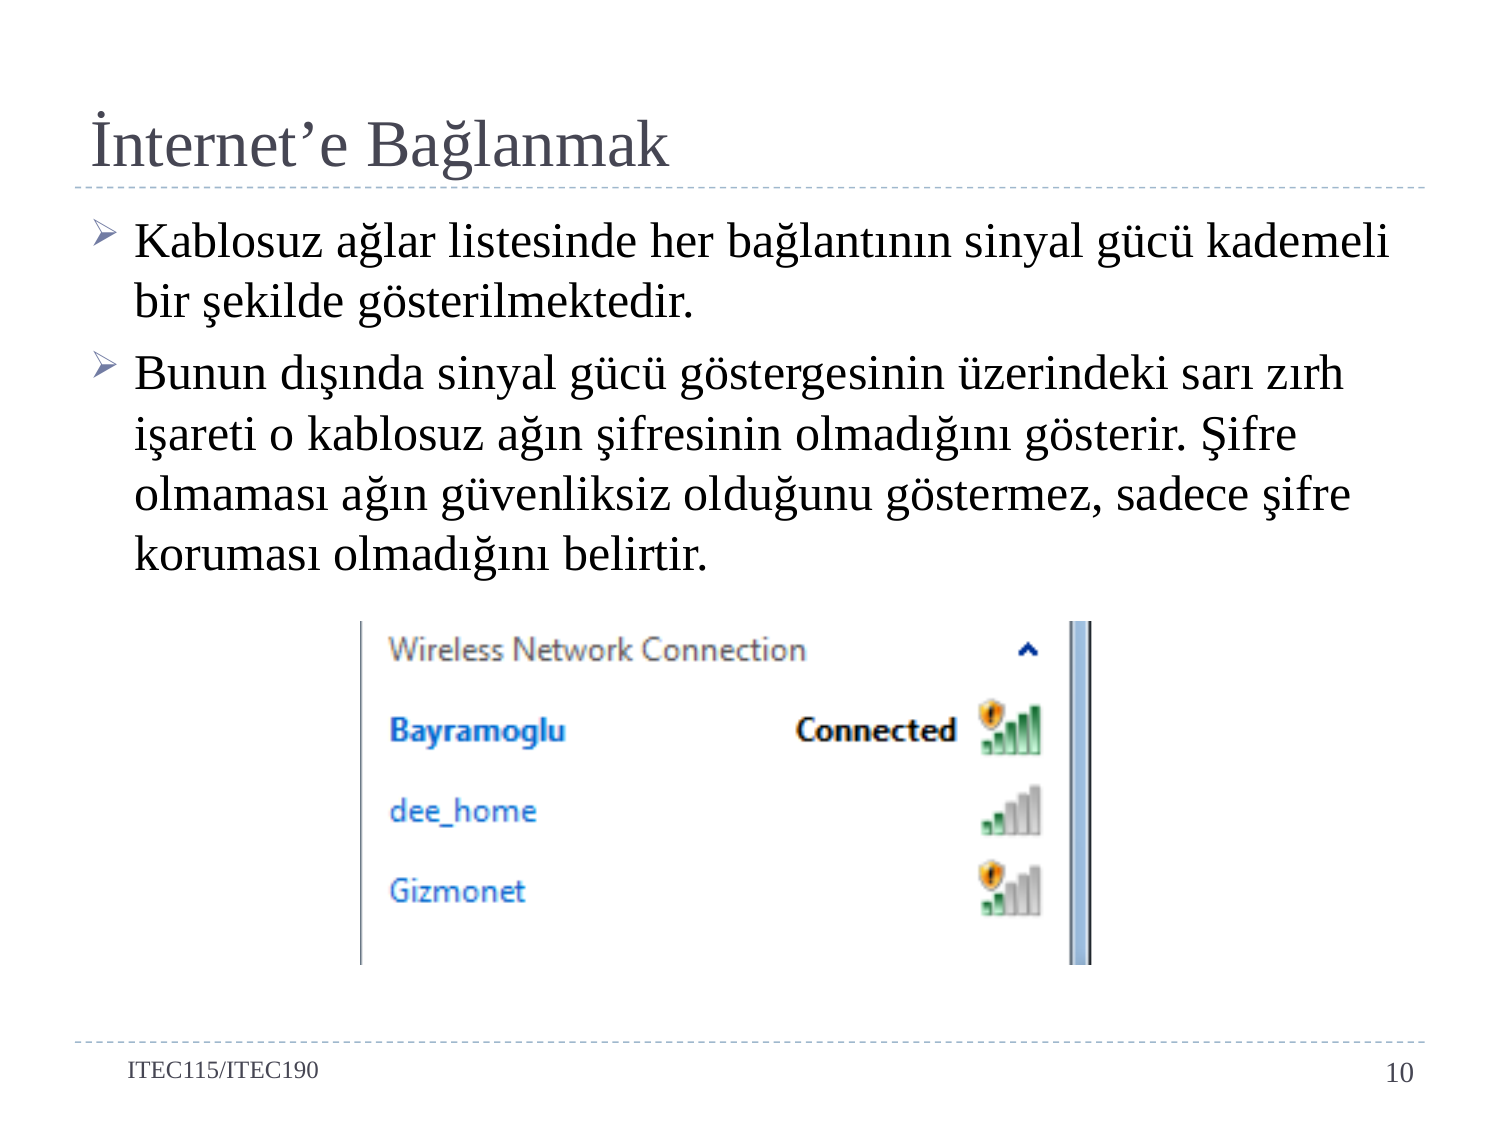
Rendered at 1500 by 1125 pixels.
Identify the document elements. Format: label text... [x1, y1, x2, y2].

footer ITEC115/ITEC190 [112, 1045, 1352, 1106]
list Kablosuz ağlar listesinde her bağlantının sinyal gücü kademeli bir şekilde gösterilmektedir. Bunun dışında sinyal gücü göstergesinin üzerindeki sarı zırh işareti o kablosuz ağın şifresinin olmadığını gösterir. Şifre olmaması ağın güvenliksiz olduğunu göstermez, sadece şifre koruması olmadığını belirtir. [75, 200, 1425, 1010]
picture [359, 621, 1092, 965]
title İnternet’e Bağlanmak [75, 24, 1425, 188]
slide_number 10 [1352, 1045, 1430, 1106]
